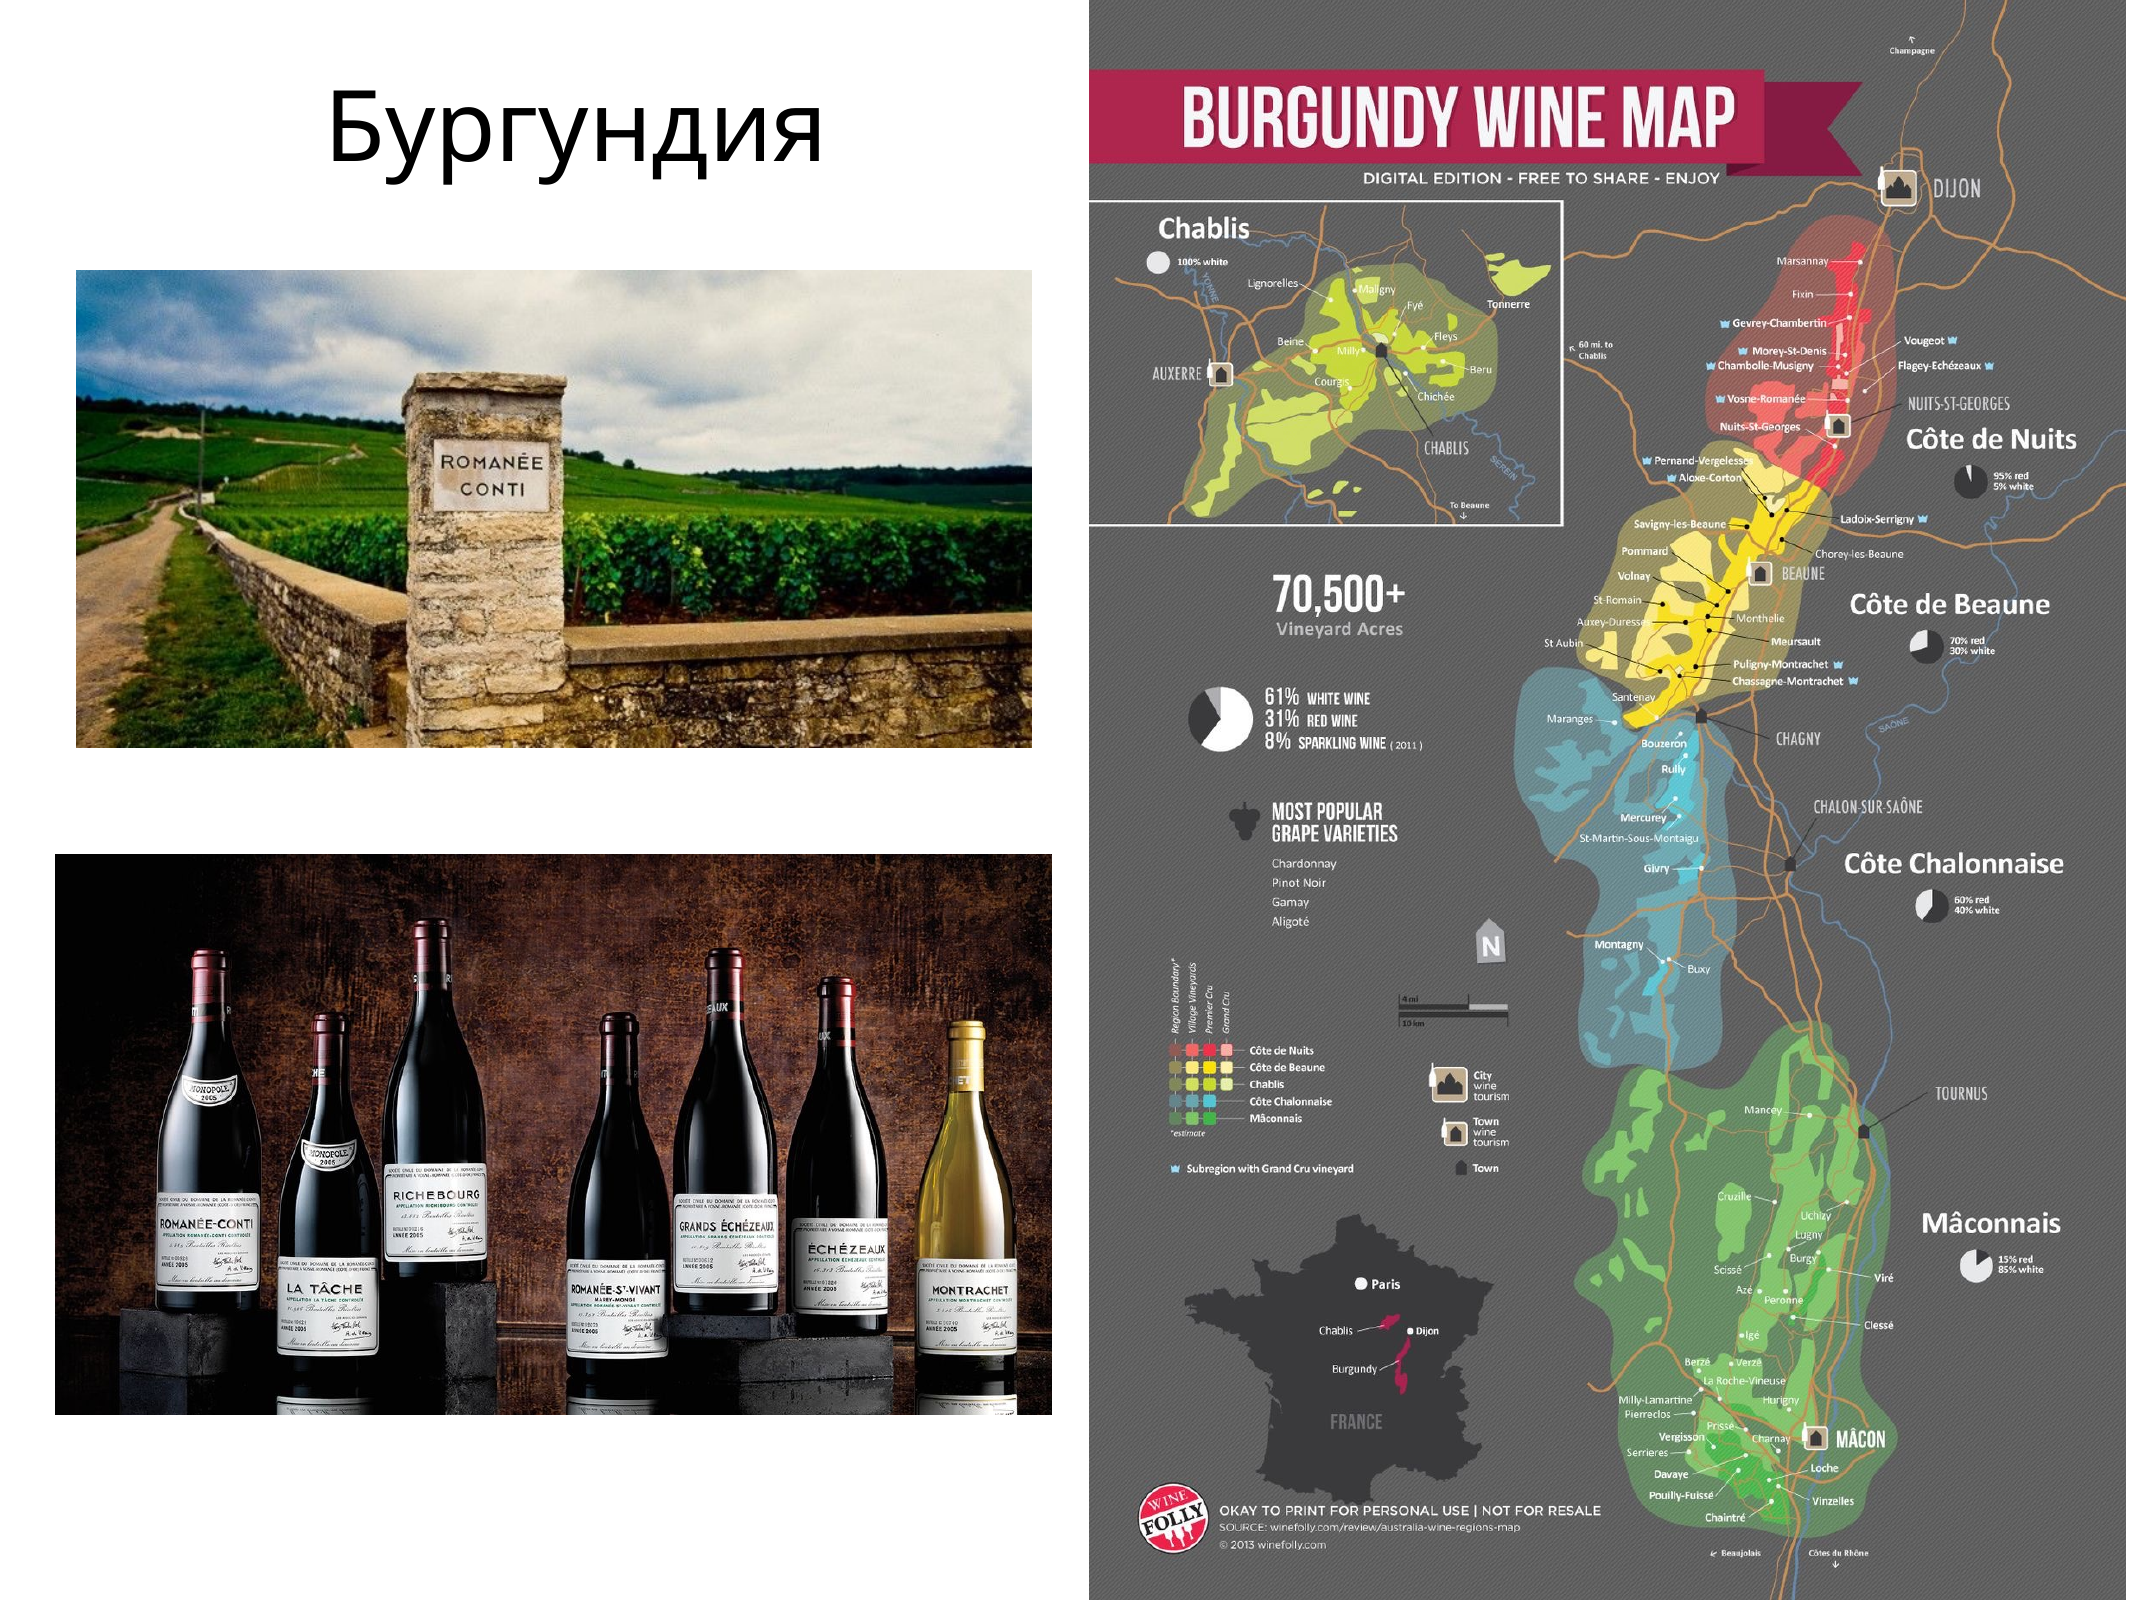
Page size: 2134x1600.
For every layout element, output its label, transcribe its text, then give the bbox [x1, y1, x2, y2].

picture [75, 269, 1032, 748]
title Бургундия [138, 55, 1015, 191]
picture [55, 854, 1053, 1416]
picture [1089, 0, 2126, 1600]
